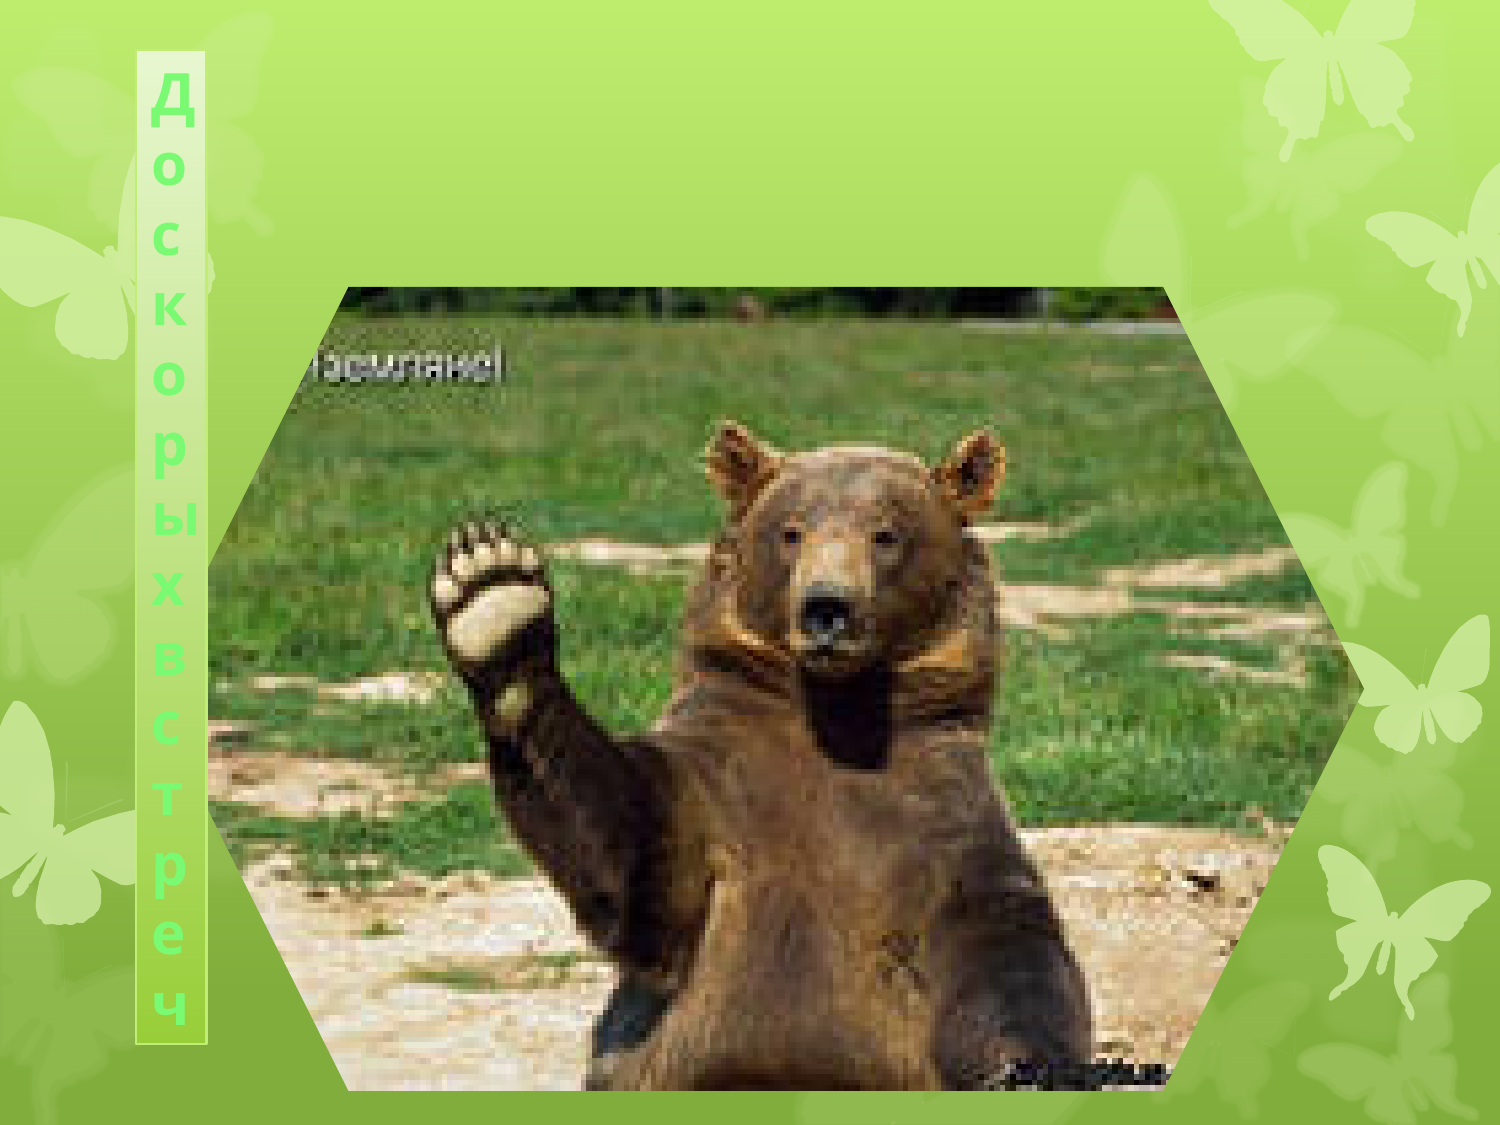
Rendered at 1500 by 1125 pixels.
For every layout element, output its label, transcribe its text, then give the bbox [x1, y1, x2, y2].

picture [146, 286, 1365, 1092]
text_box До скорых встреч [135, 49, 208, 1045]
